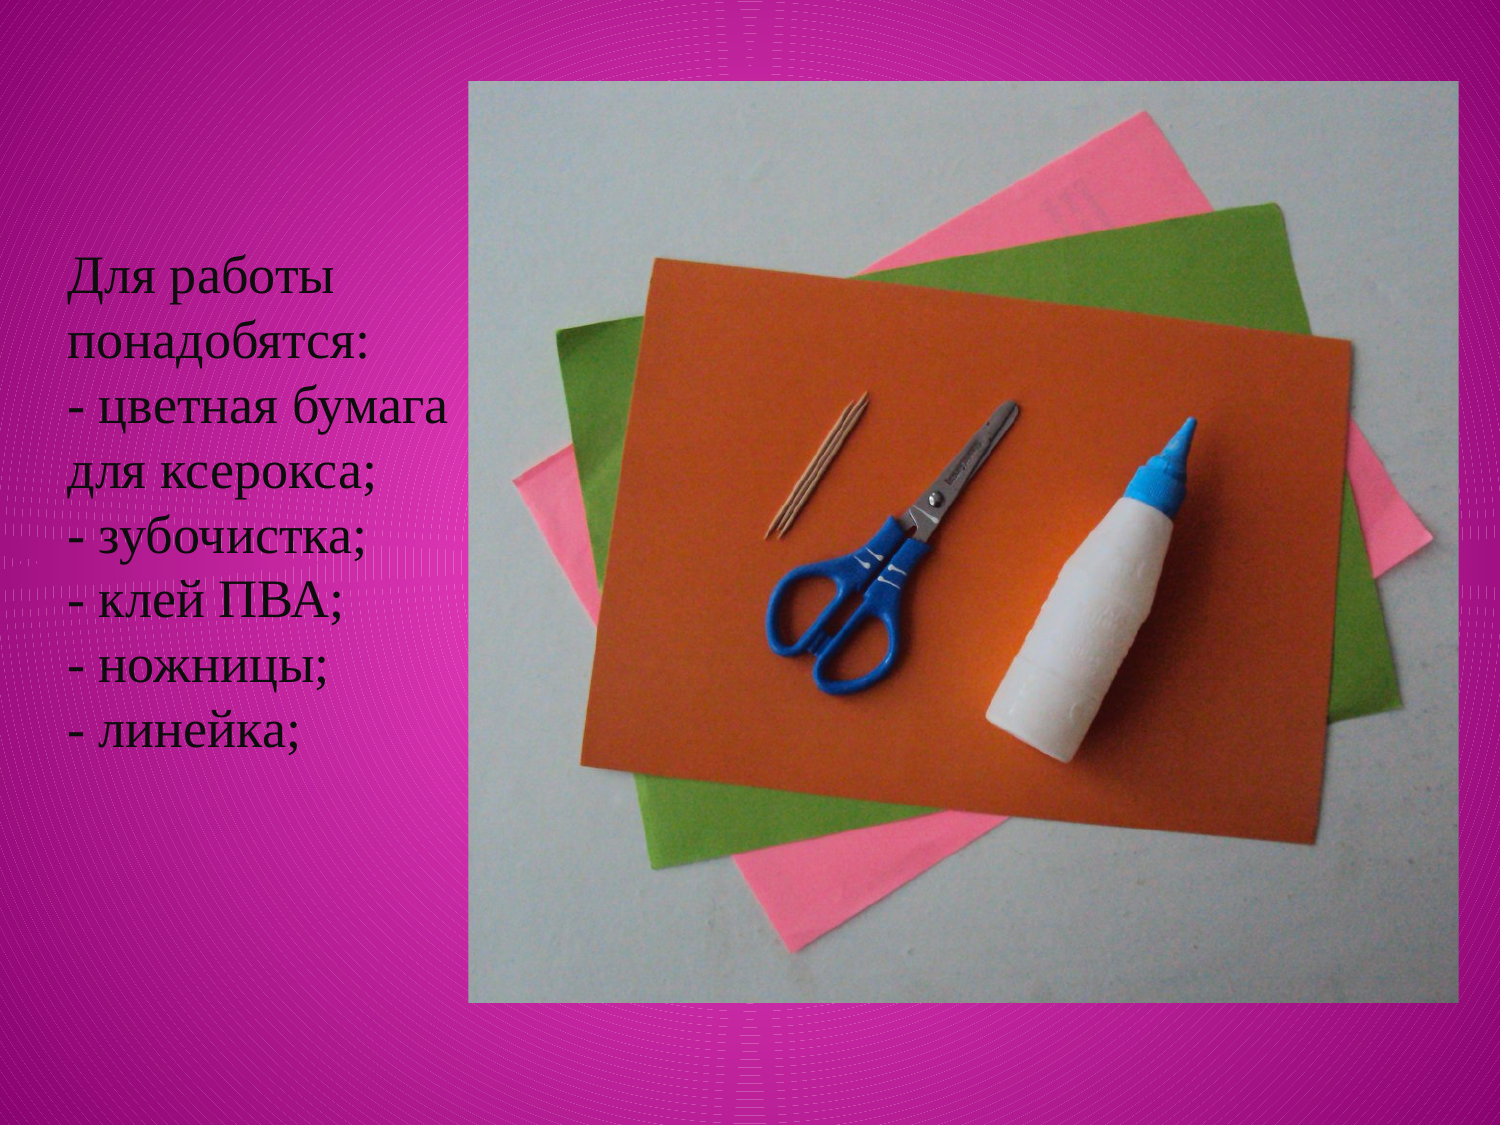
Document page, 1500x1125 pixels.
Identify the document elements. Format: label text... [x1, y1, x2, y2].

text_box Для работы понадобятся: - цветная бумага для ксерокса; - зубочистка; - клей ПВА; - ножницы; - линейка; [52, 231, 462, 941]
picture [468, 81, 1459, 1003]
